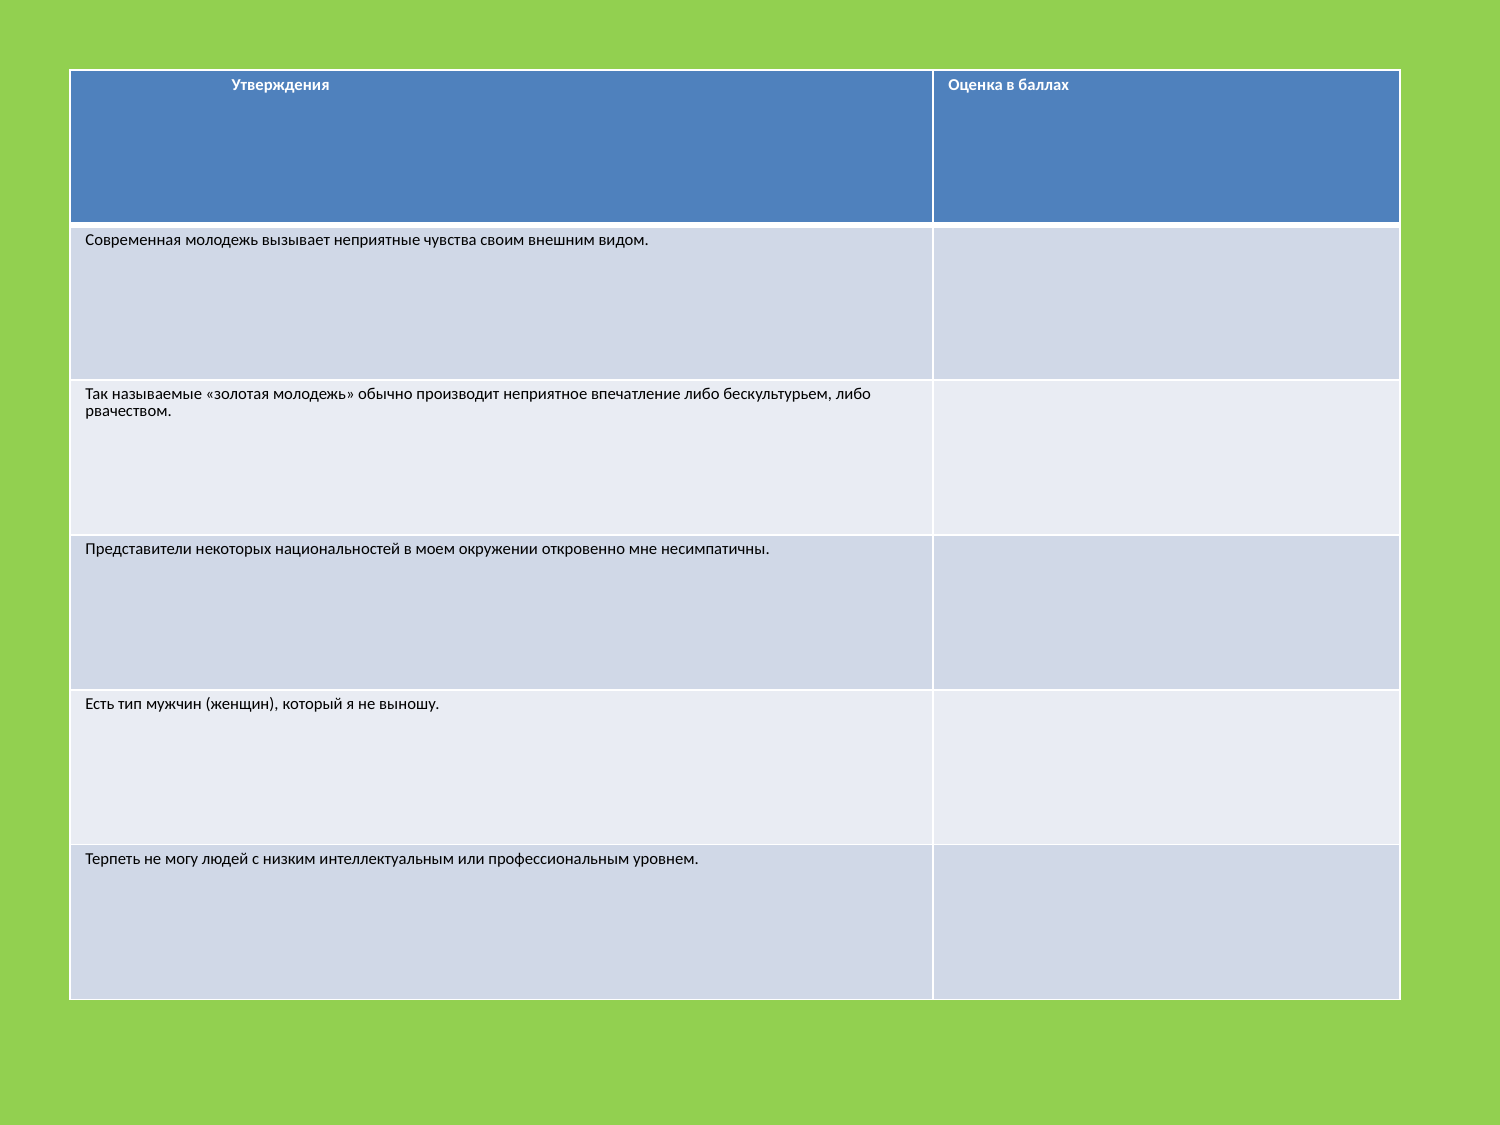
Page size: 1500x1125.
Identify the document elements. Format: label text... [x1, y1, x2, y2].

table_header Утверждения [71, 71, 932, 222]
table_cell Представители некоторых национальностей в моем окружении откровенно мне несимпатичны. [71, 536, 932, 689]
table_cell [934, 536, 1399, 689]
table_cell [934, 845, 1399, 999]
table_cell Есть тип мужчин (женщин), который я не выношу. [71, 691, 932, 844]
table_cell [934, 228, 1399, 379]
table_cell Терпеть не могу людей с низким интеллектуальным или профессиональным уровнем. [71, 845, 932, 999]
table_cell Так называемые «золотая молодежь» обычно производит неприятное впечатление либо бескультурьем, либо рвачеством. [71, 381, 932, 534]
table_header Оценка в баллах [934, 71, 1399, 222]
table_cell [934, 691, 1399, 844]
table_cell Современная молодежь вызывает неприятные чувства своим внешним видом. [71, 228, 932, 379]
table_cell [934, 381, 1399, 534]
